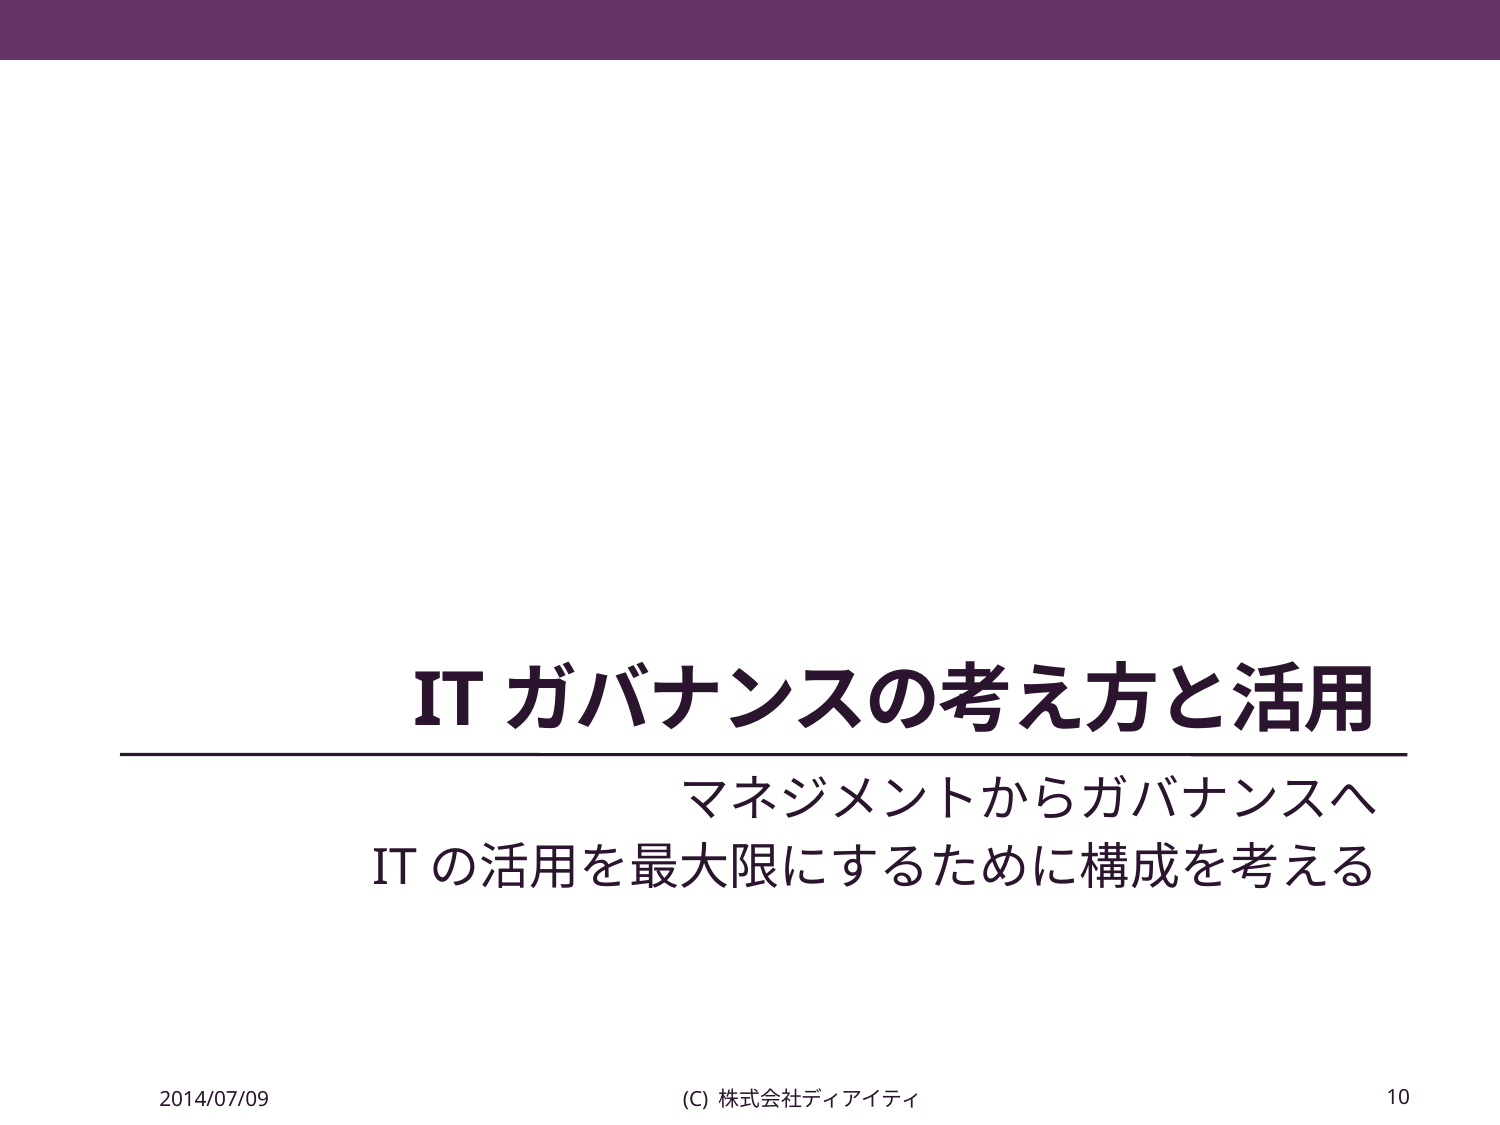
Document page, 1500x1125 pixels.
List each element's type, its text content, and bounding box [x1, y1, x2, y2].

list マネジメントからガバナンスへ ITの活用を最大限にするために構成を考える [118, 758, 1394, 1006]
slide_number 10 [1250, 1071, 1425, 1125]
footer (C) 株式会社ディアイティ [367, 1071, 1238, 1125]
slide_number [75, 1071, 354, 1125]
title ITガバナンスの考え方と活用 [118, 387, 1394, 749]
